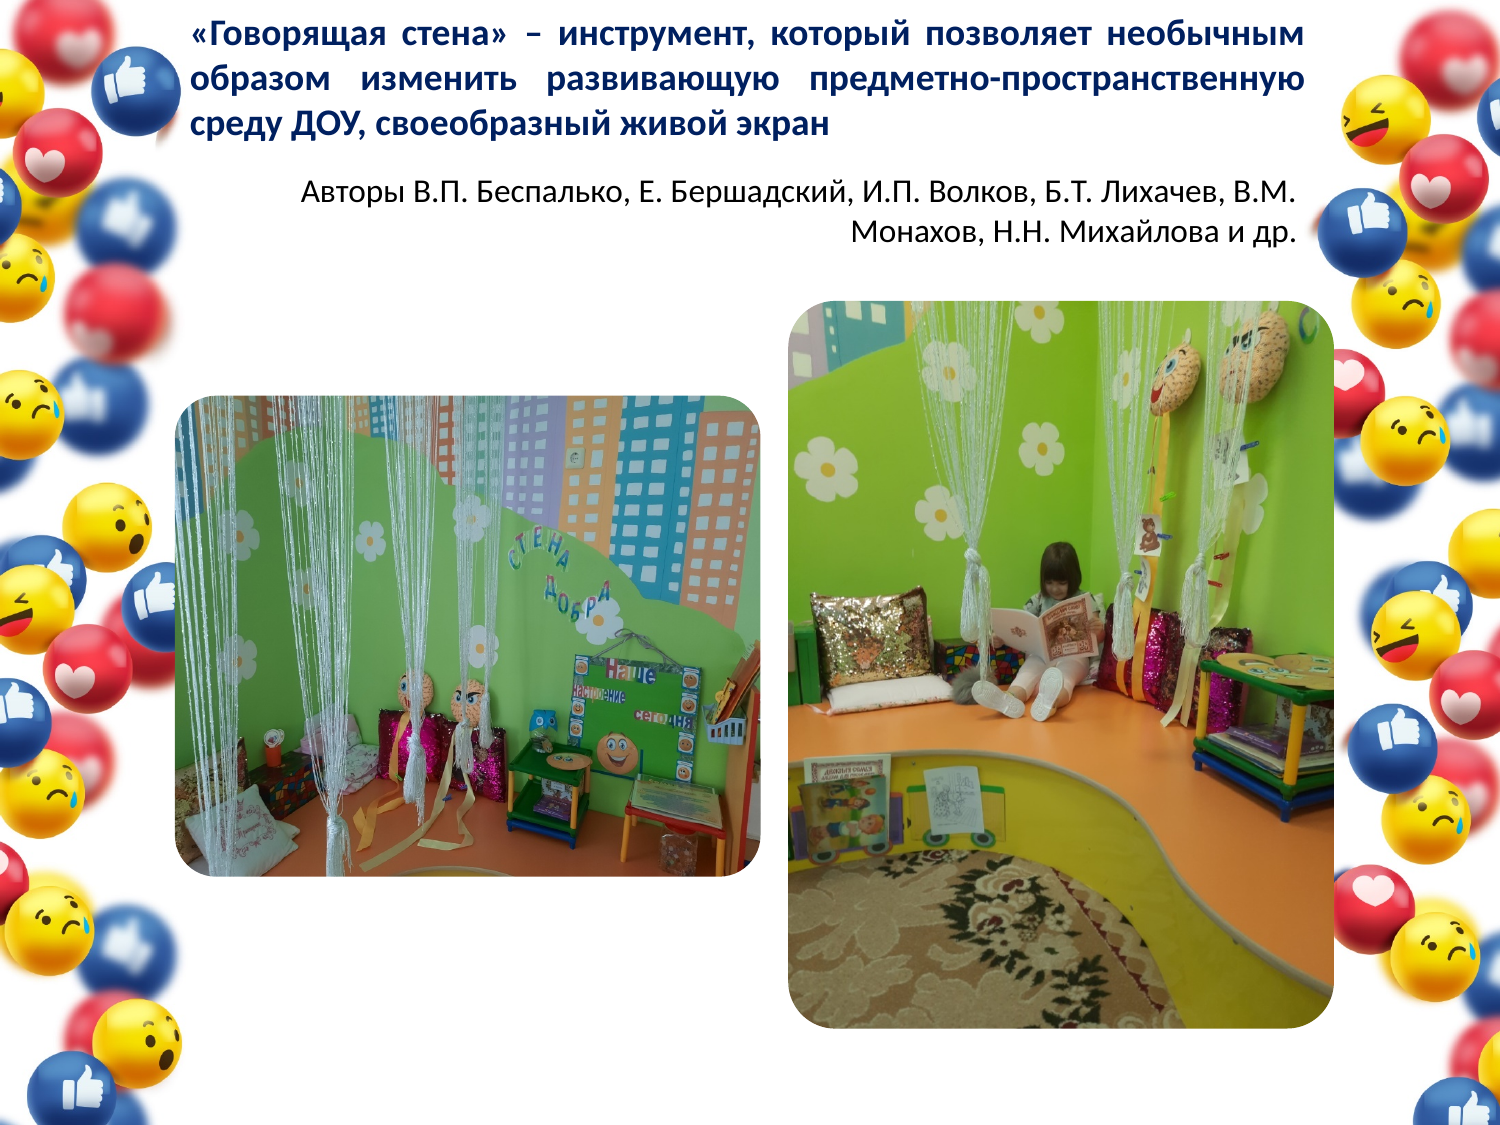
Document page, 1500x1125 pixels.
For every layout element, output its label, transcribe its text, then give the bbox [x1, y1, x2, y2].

text_box «Говорящая стена» – инструмент, который позволяет необычным образом изменить развивающую предметно-пространственную среду ДОУ, своеобразный живой экран [174, 0, 1322, 151]
text_box Авторы В.П. Беспалько, Е. Бершадский, И.П. Волков, Б.Т. Лихачев, В.М. Монахов, Н.Н. Михайлова и др. [208, 161, 1313, 257]
picture [0, 0, 1500, 1125]
